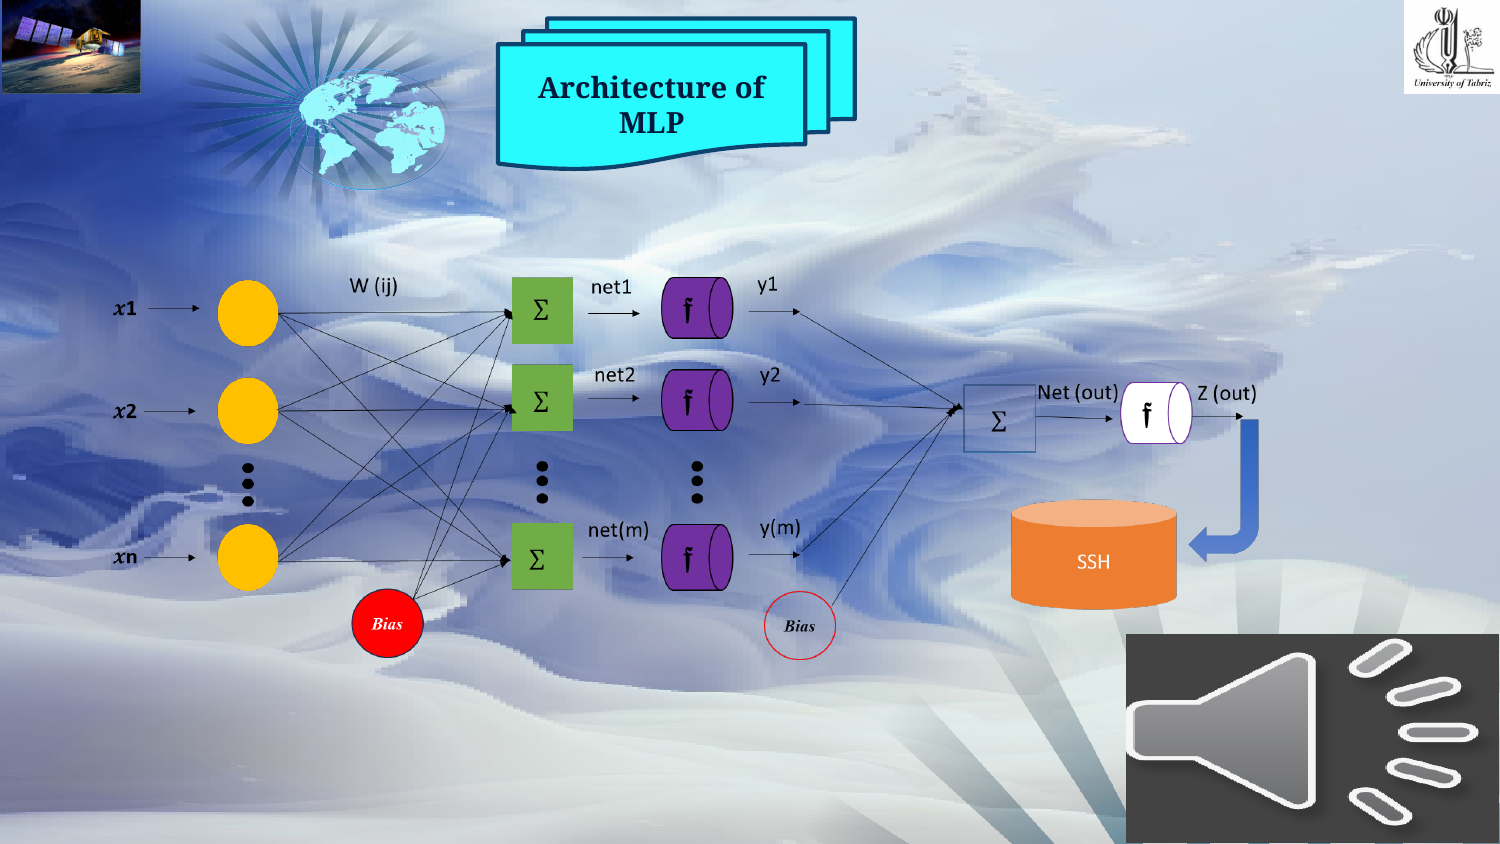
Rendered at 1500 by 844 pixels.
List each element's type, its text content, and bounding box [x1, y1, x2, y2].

text_box Architecture of MLP [495, 16, 857, 172]
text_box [166, 0, 469, 211]
picture [0, 0, 1500, 844]
